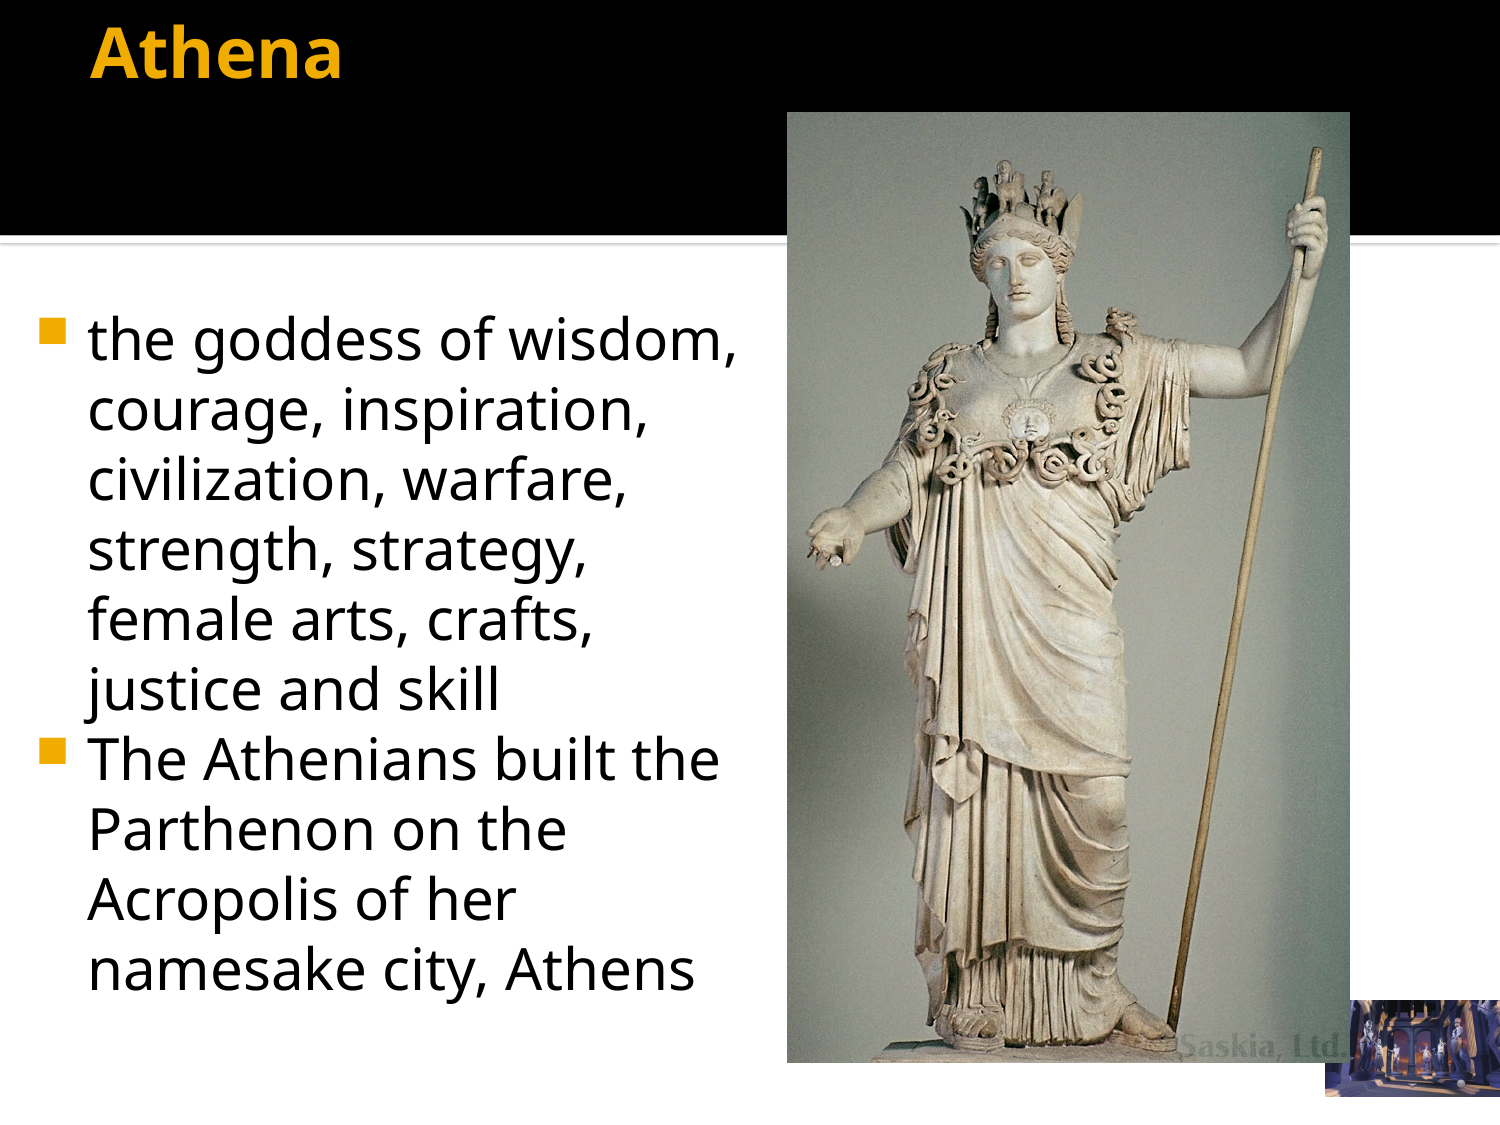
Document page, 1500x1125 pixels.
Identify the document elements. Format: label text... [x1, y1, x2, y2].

title Athena [75, 0, 1425, 100]
picture [787, 112, 1350, 1063]
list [1324, 999, 1500, 1098]
list the goddess of wisdom, courage, inspiration, civilization, warfare, strength, strategy, female arts, crafts, justice and skill The Athenians built the Parthenon on the Acropolis of her namesake city, Athens [0, 287, 763, 1125]
